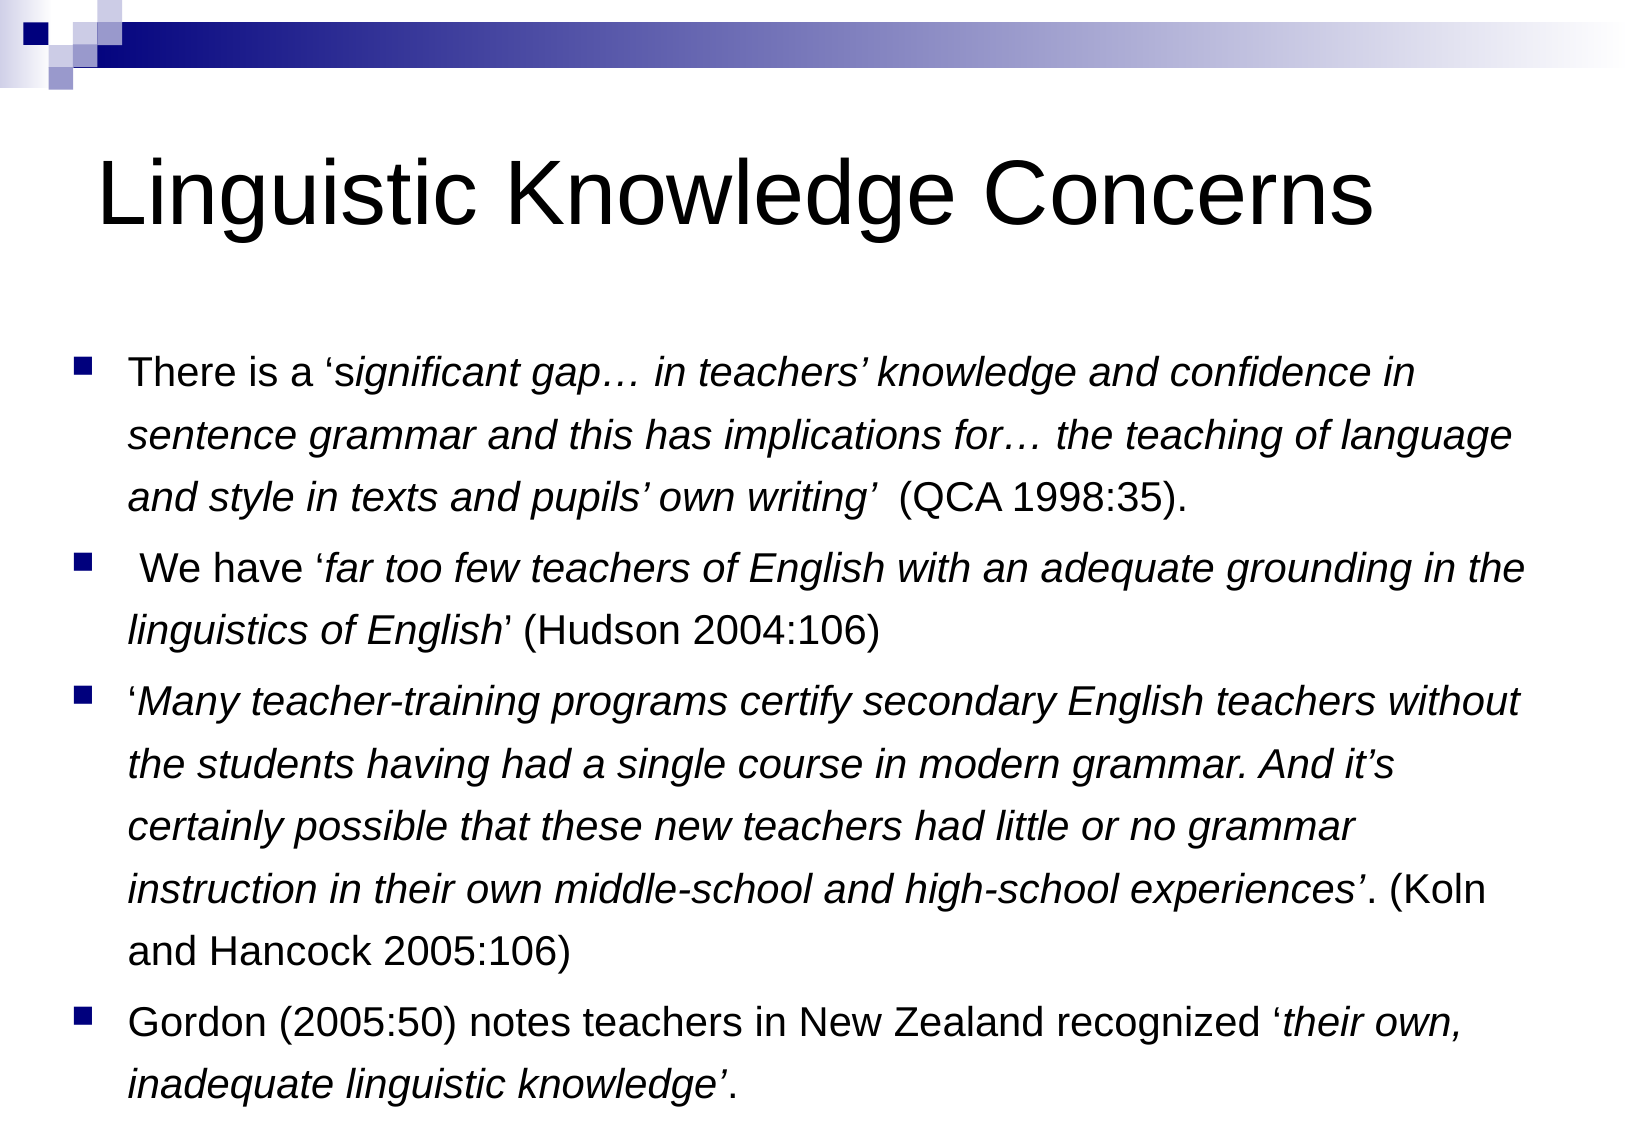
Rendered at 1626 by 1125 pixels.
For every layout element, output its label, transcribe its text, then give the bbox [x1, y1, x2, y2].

title Linguistic Knowledge Concerns [80, 74, 1544, 301]
list There is a ‘significant gap… in teachers’ knowledge and confidence in sentence grammar and this has implications for… the teaching of language and style in texts and pupils’ own writing’ (QCA 1998:35). We have ‘far too few teachers of English with an adequate grounding in the linguistics of English’ (Hudson 2004:106) ‘Many teacher-training programs certify secondary English teachers without the students having had a single course in modern grammar. And it’s certainly possible that these new teachers had little or no grammar instruction in their own middle-school and high-school experiences’. (Koln and Hancock 2005:106) Gordon (2005:50) notes teachers in New Zealand recognized ‘their own, inadequate linguistic knowledge’. [56, 324, 1569, 1125]
